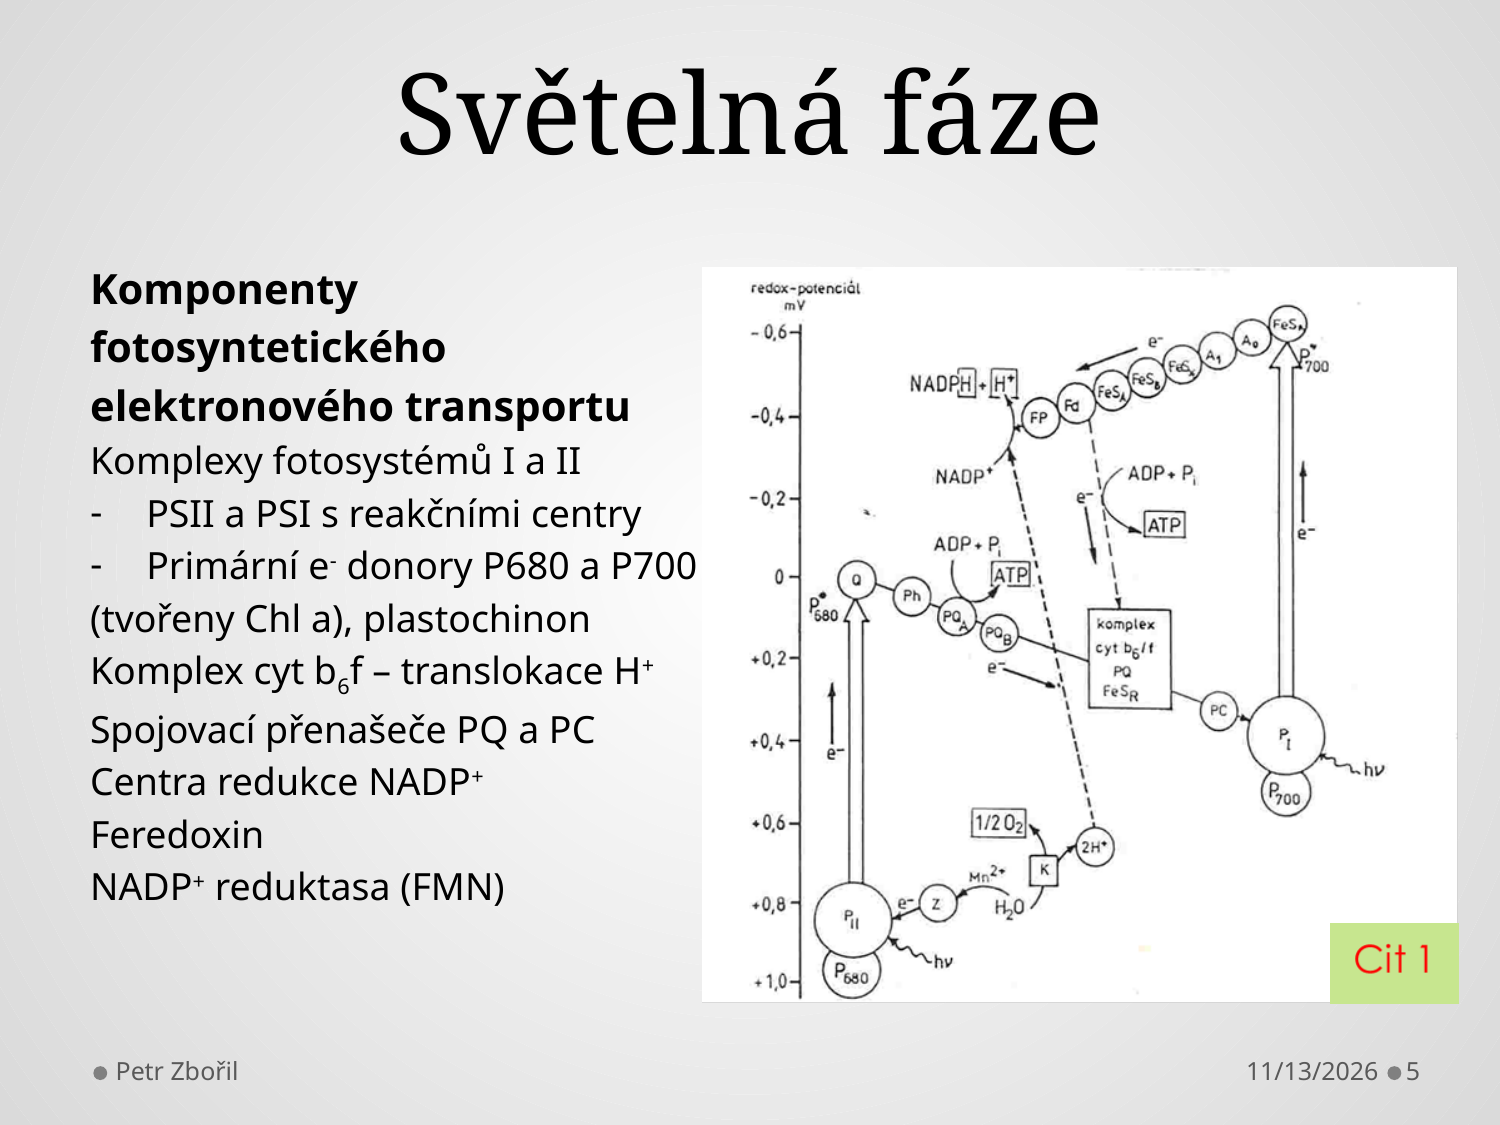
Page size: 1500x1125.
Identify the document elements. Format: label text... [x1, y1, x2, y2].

slide_number 5 [1401, 1042, 1494, 1103]
footer Petr Zbořil [108, 1042, 576, 1103]
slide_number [1043, 1042, 1386, 1103]
list Komponenty fotosyntetického elektronového transportu Komplexy fotosystémů I a II PSII a PSI s reakčními centry Primární e- donory P680 a P700 (tvořeny Chl a), plastochinon Komplex cyt b6f – translokace H+ Spojovací přenašeče PQ a PC Centra redukce NADP+ Feredoxin NADP+ reduktasa (FMN) [75, 255, 1425, 1005]
title Světelná fáze [75, 0, 1425, 185]
picture [702, 266, 1460, 1004]
